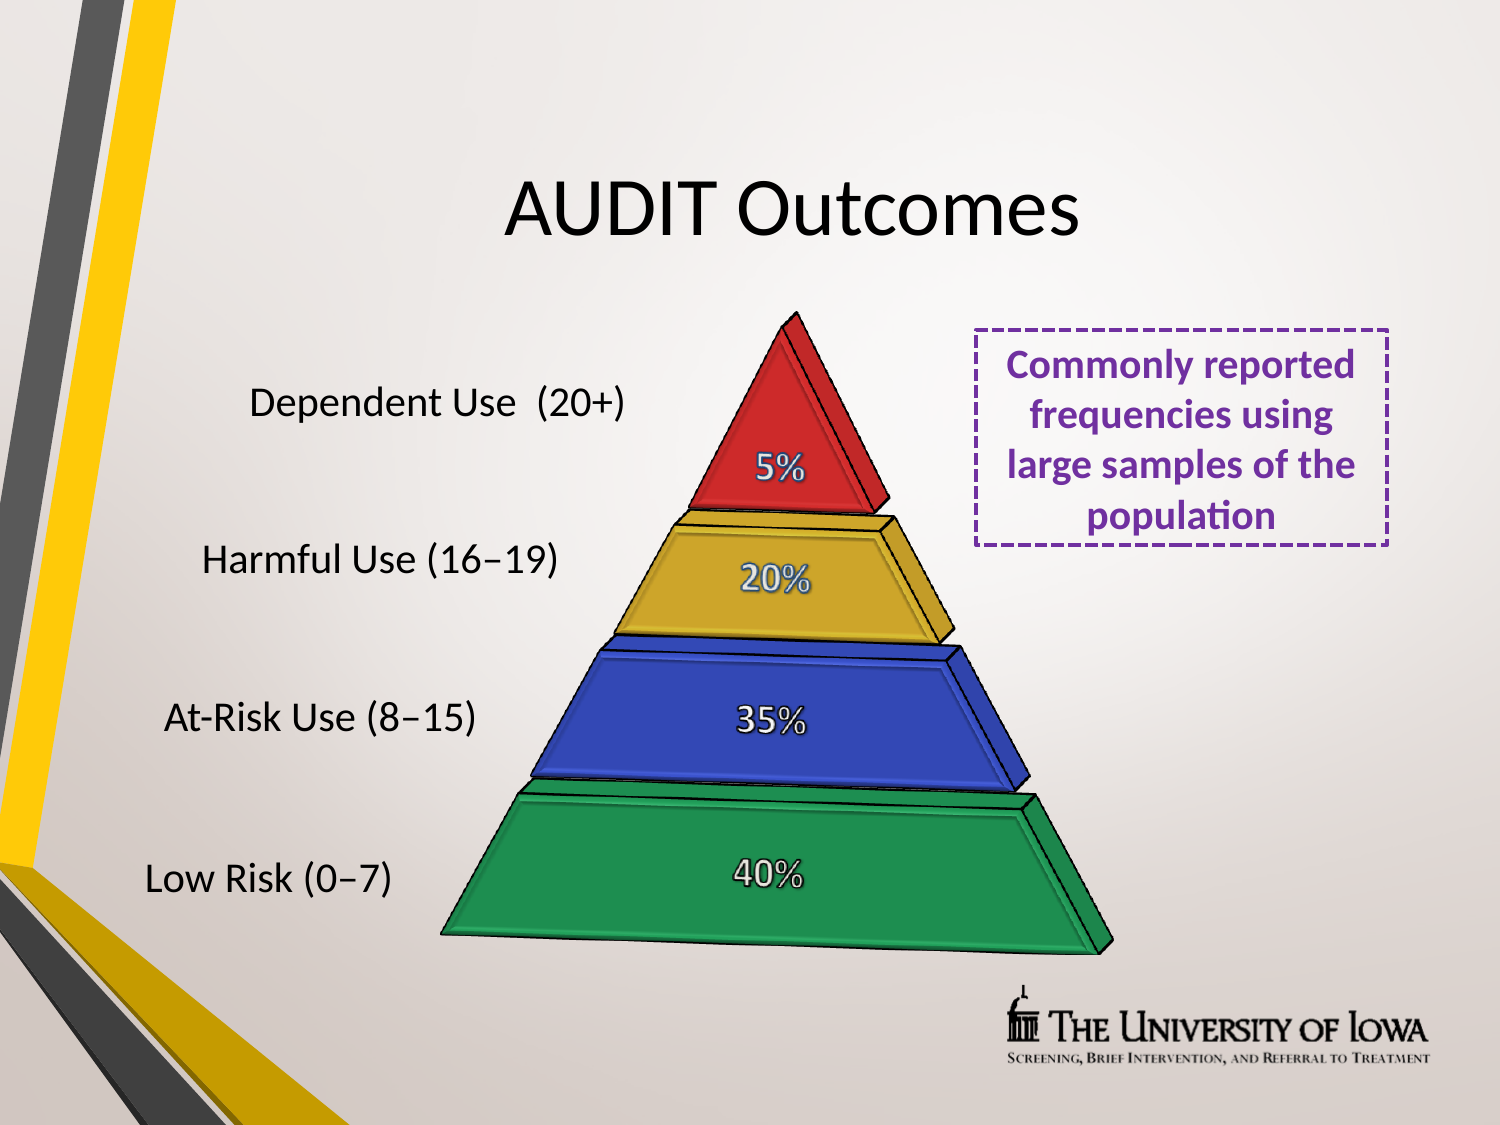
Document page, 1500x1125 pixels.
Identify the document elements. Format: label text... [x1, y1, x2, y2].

title AUDIT Outcomes [161, 75, 1425, 330]
text_box Dependent Use (20+) Harmful Use (16‒19) At-Risk Use (8‒15) Low Risk (0‒7) [91, 309, 363, 910]
text_box Commonly reported frequencies using large samples of the population [1182, 329, 1387, 545]
picture [363, 287, 1458, 1074]
